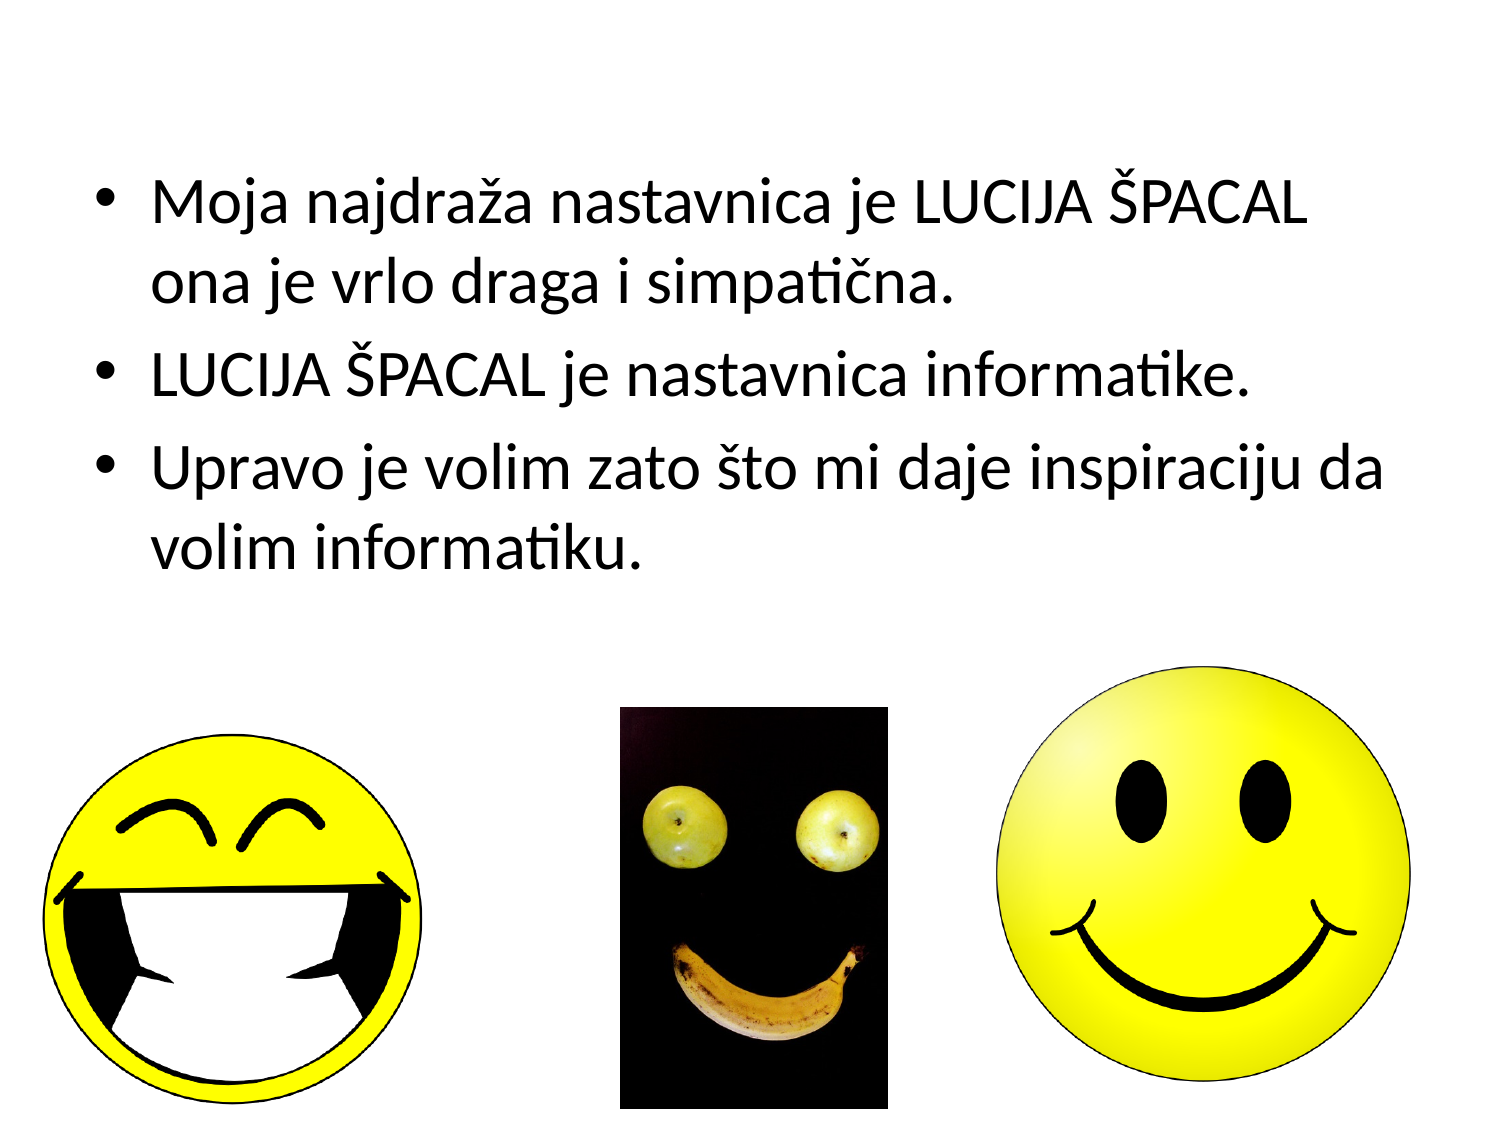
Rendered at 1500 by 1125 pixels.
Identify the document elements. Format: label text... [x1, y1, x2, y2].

picture [619, 707, 888, 1110]
list Moja najdraža nastavnica je LUCIJA ŠPACAL ona je vrlo draga i simpatična. LUCIJA ŠPACAL je nastavnica informatike. Upravo je volim zato što mi daje inspiraciju da volim informatiku. [78, 149, 1429, 892]
picture [985, 656, 1420, 1091]
picture [40, 727, 423, 1110]
